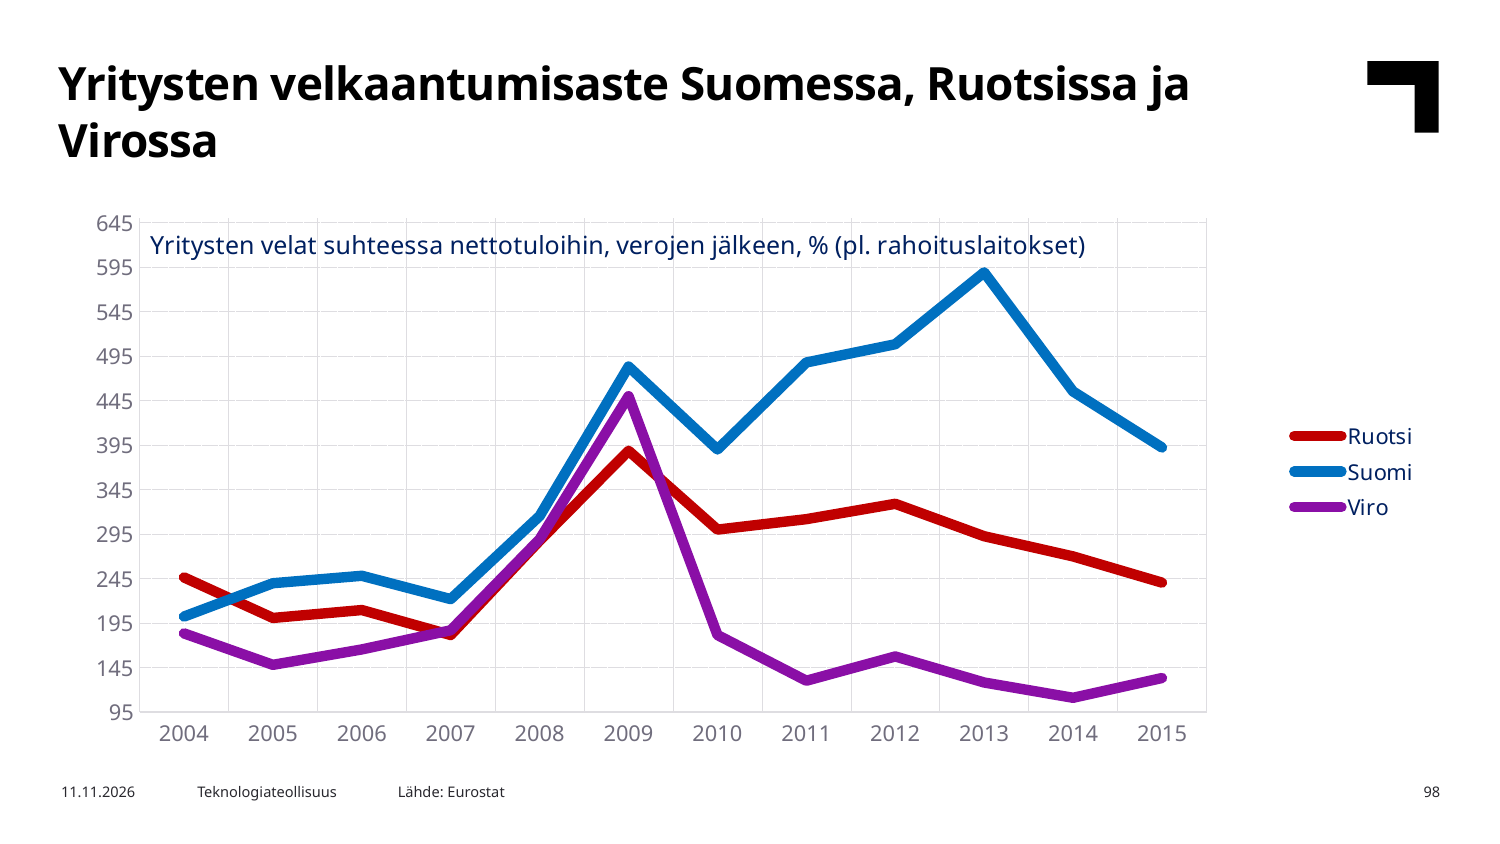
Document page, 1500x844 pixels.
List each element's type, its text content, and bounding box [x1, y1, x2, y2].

slide_number 98 [1313, 775, 1456, 803]
chart [62, 180, 1440, 763]
footer Teknologiateollisuus [182, 775, 382, 803]
list Yritysten velkaantumisaste Suomessa, Ruotsissa ja Virossa [41, 46, 1353, 153]
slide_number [46, 775, 182, 803]
list Lähde: Eurostat [382, 775, 871, 803]
